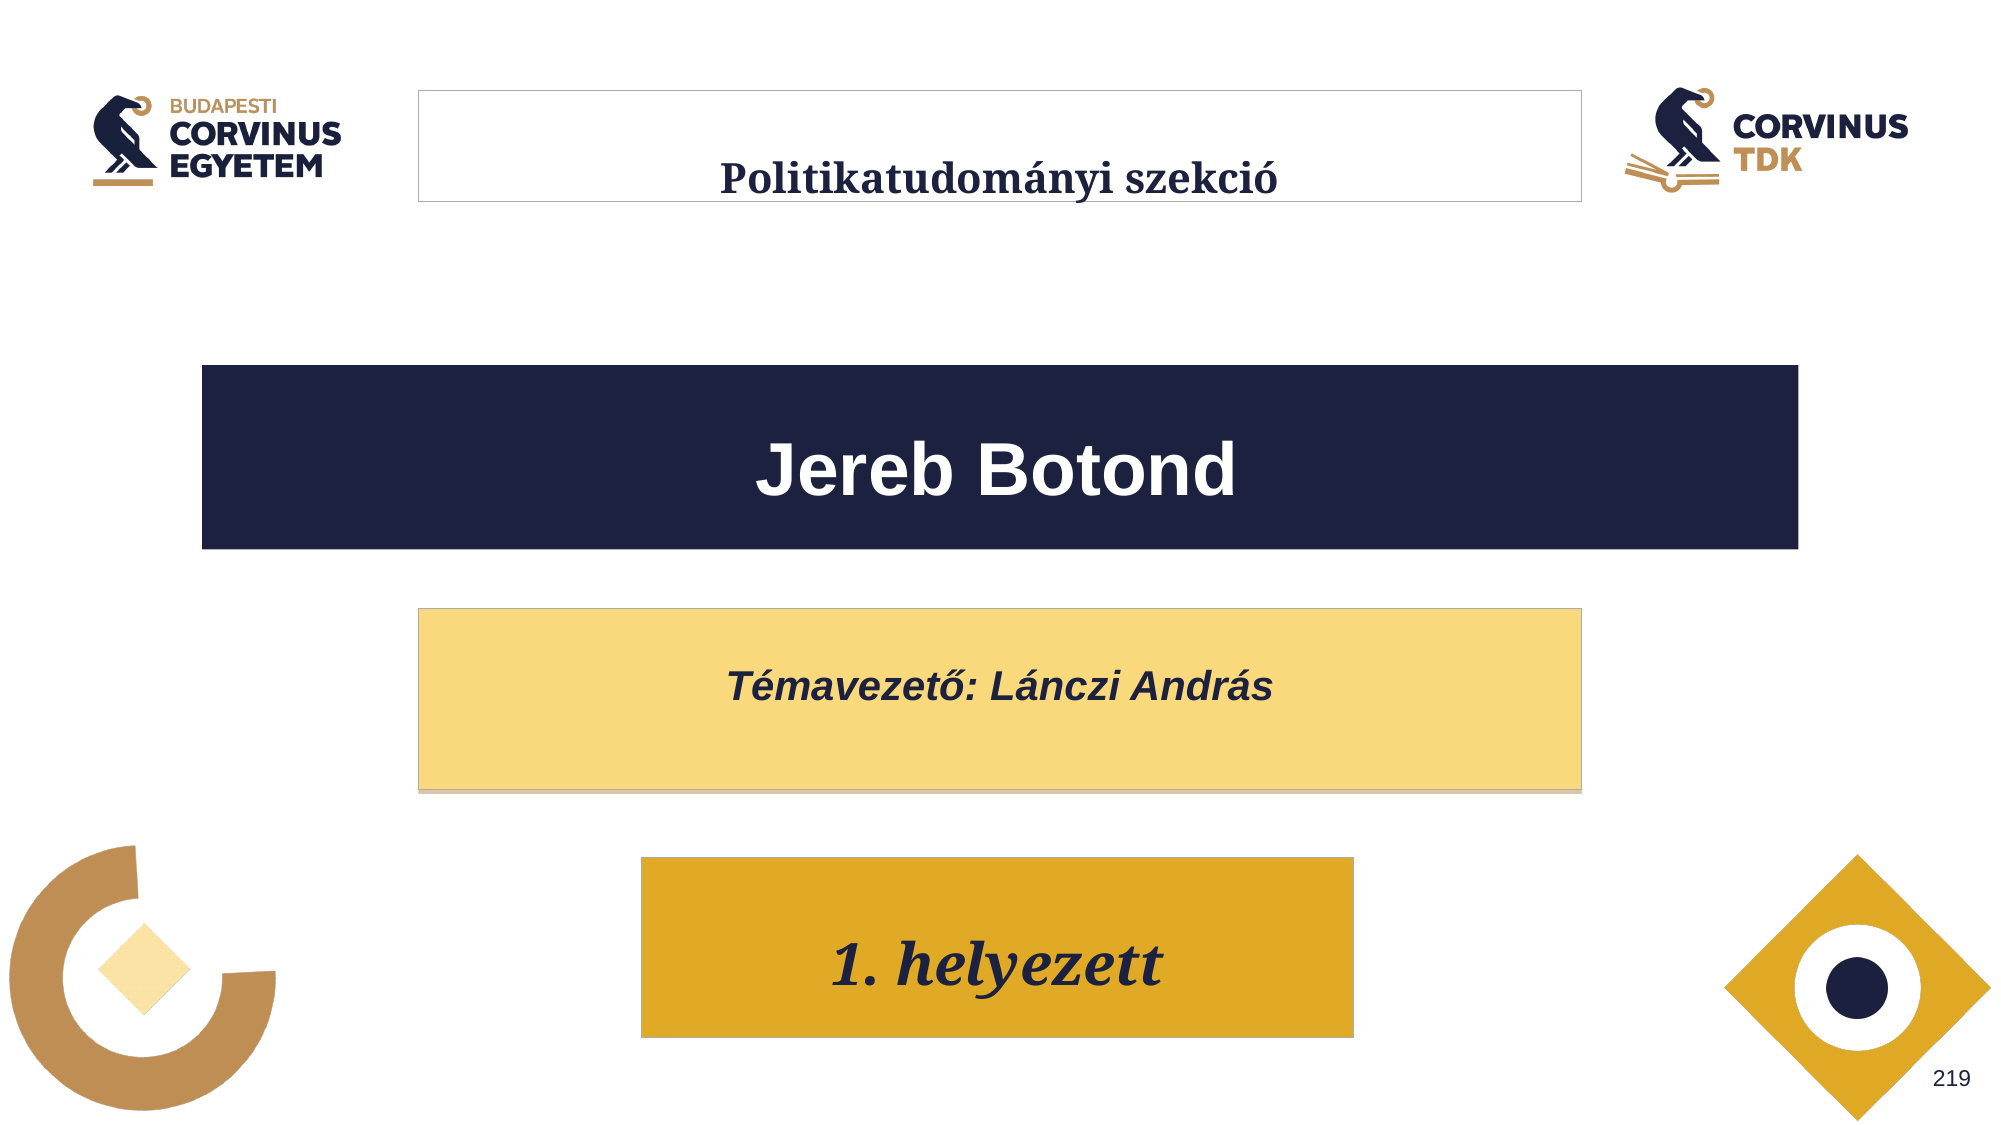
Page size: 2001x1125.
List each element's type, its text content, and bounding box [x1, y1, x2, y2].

text_box Jereb Botond [205, 374, 1789, 541]
picture [1532, 0, 2000, 281]
text_box Témavezető: Lánczi András [418, 608, 1582, 790]
picture [93, 95, 365, 186]
picture [1724, 854, 1991, 1121]
text_box 1. helyezett [641, 857, 1354, 1038]
picture [0, 820, 303, 1125]
title Politikatudományi szekció [418, 90, 1582, 202]
